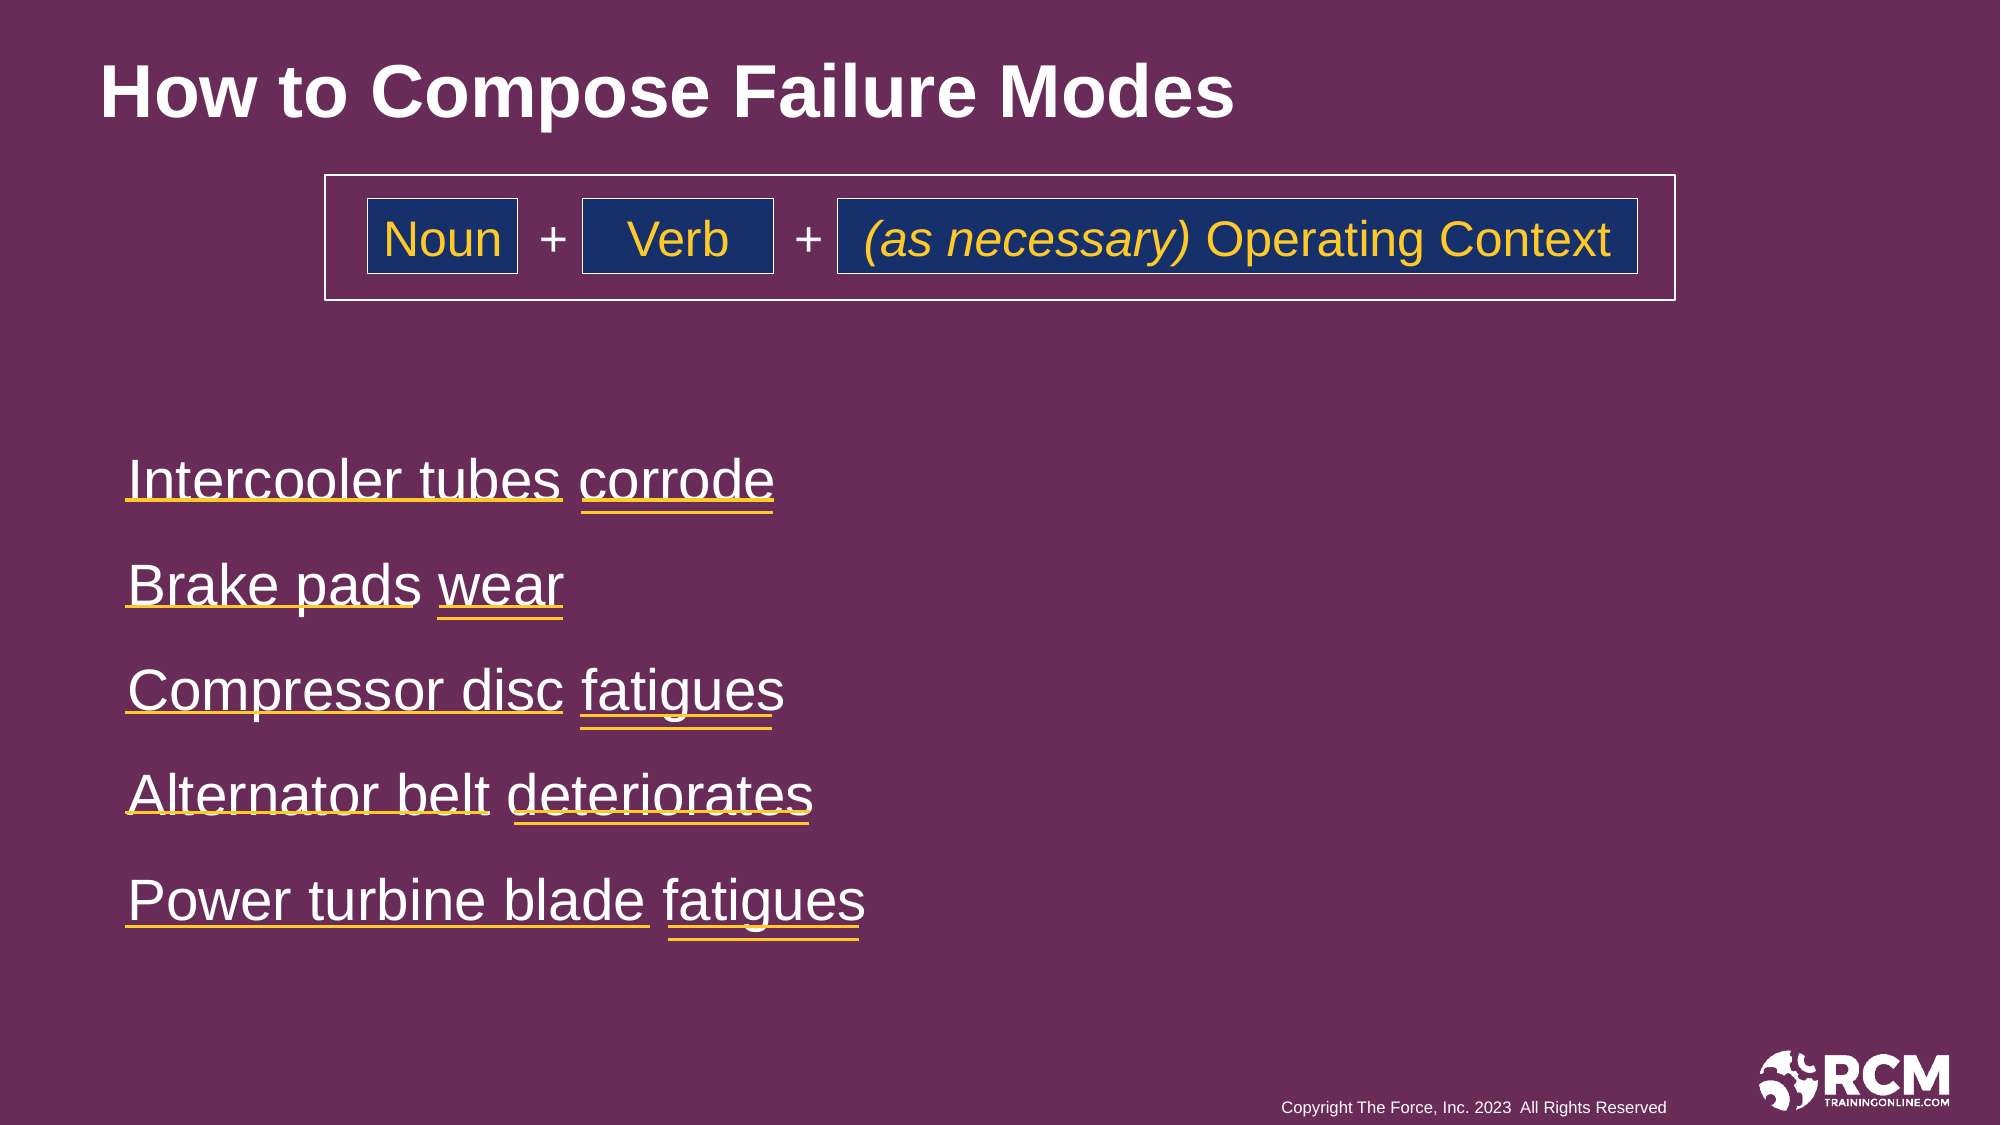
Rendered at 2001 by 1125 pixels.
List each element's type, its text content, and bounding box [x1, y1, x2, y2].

text_box + [779, 198, 828, 274]
text_box [324, 174, 1675, 300]
picture [1758, 1048, 1950, 1113]
text_box Verb [582, 198, 774, 274]
text_box Intercooler tubes corrode Brake pads wear Compressor disc fatigues Alternator belt deteriorates Power turbine blade fatigues [112, 399, 1604, 940]
text_box How to Compose Failure Modes [99, 39, 1863, 133]
